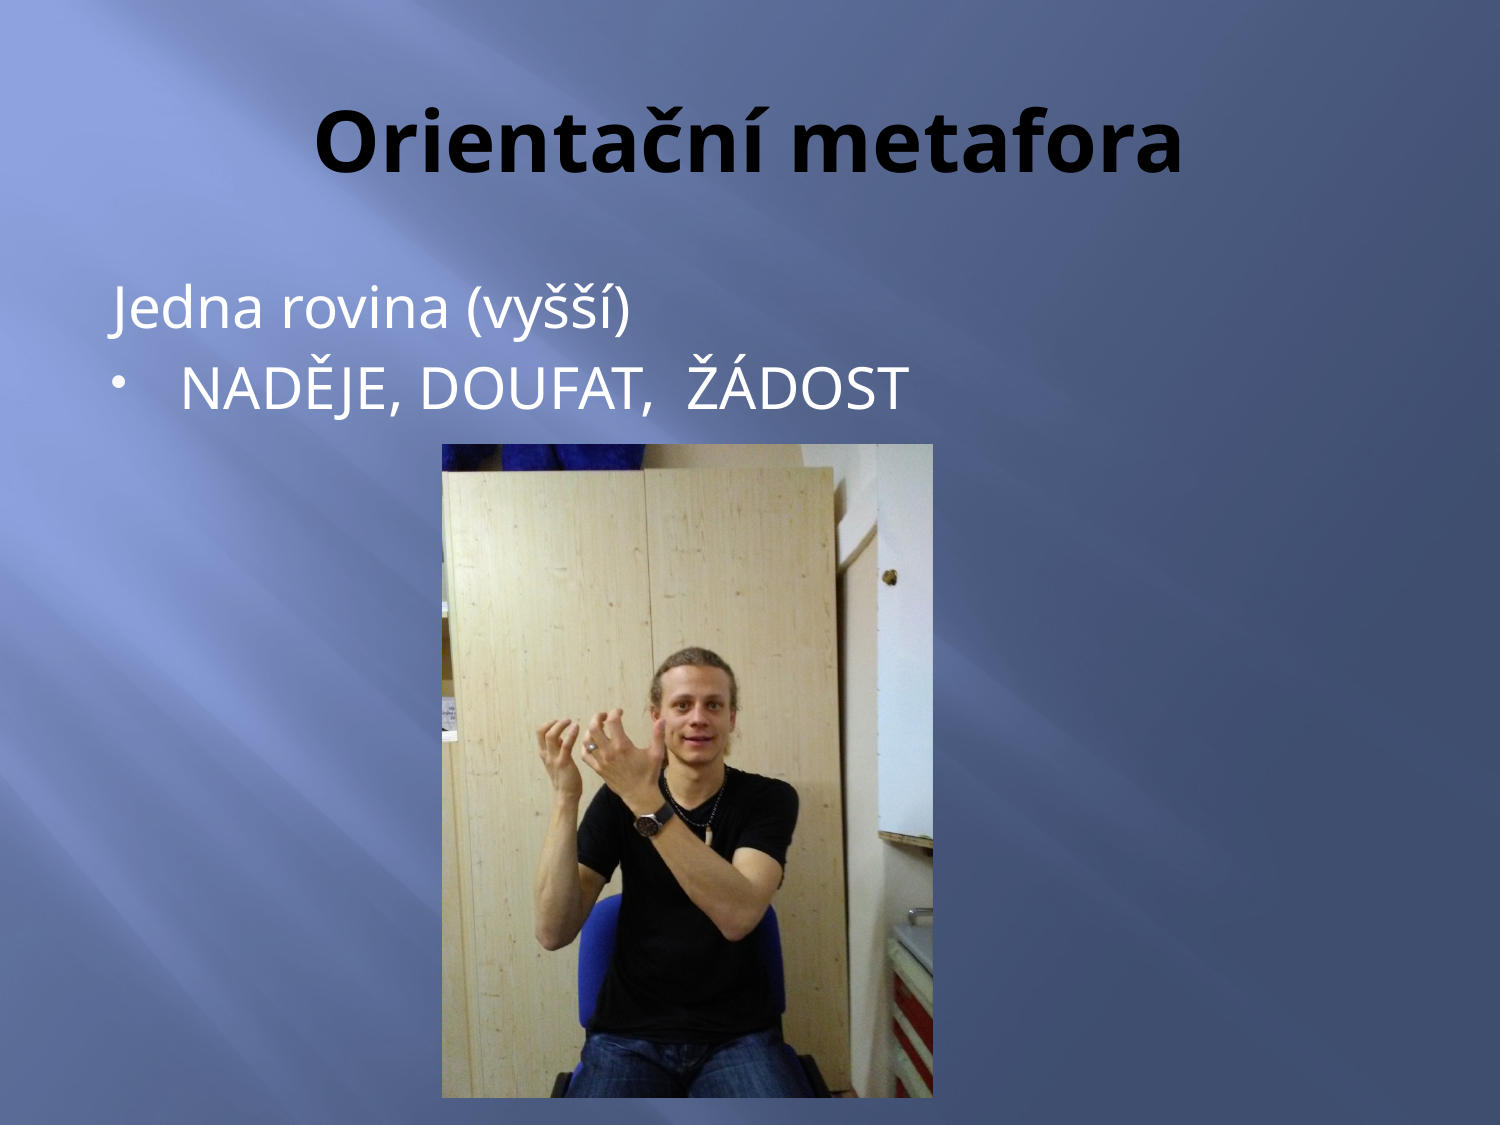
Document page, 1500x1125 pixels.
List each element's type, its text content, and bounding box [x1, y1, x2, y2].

picture [442, 444, 933, 1098]
list Jedna rovina (vyšší) Naděje, doufat, žádost [75, 262, 1425, 1083]
title Orientační metafora [75, 45, 1425, 233]
